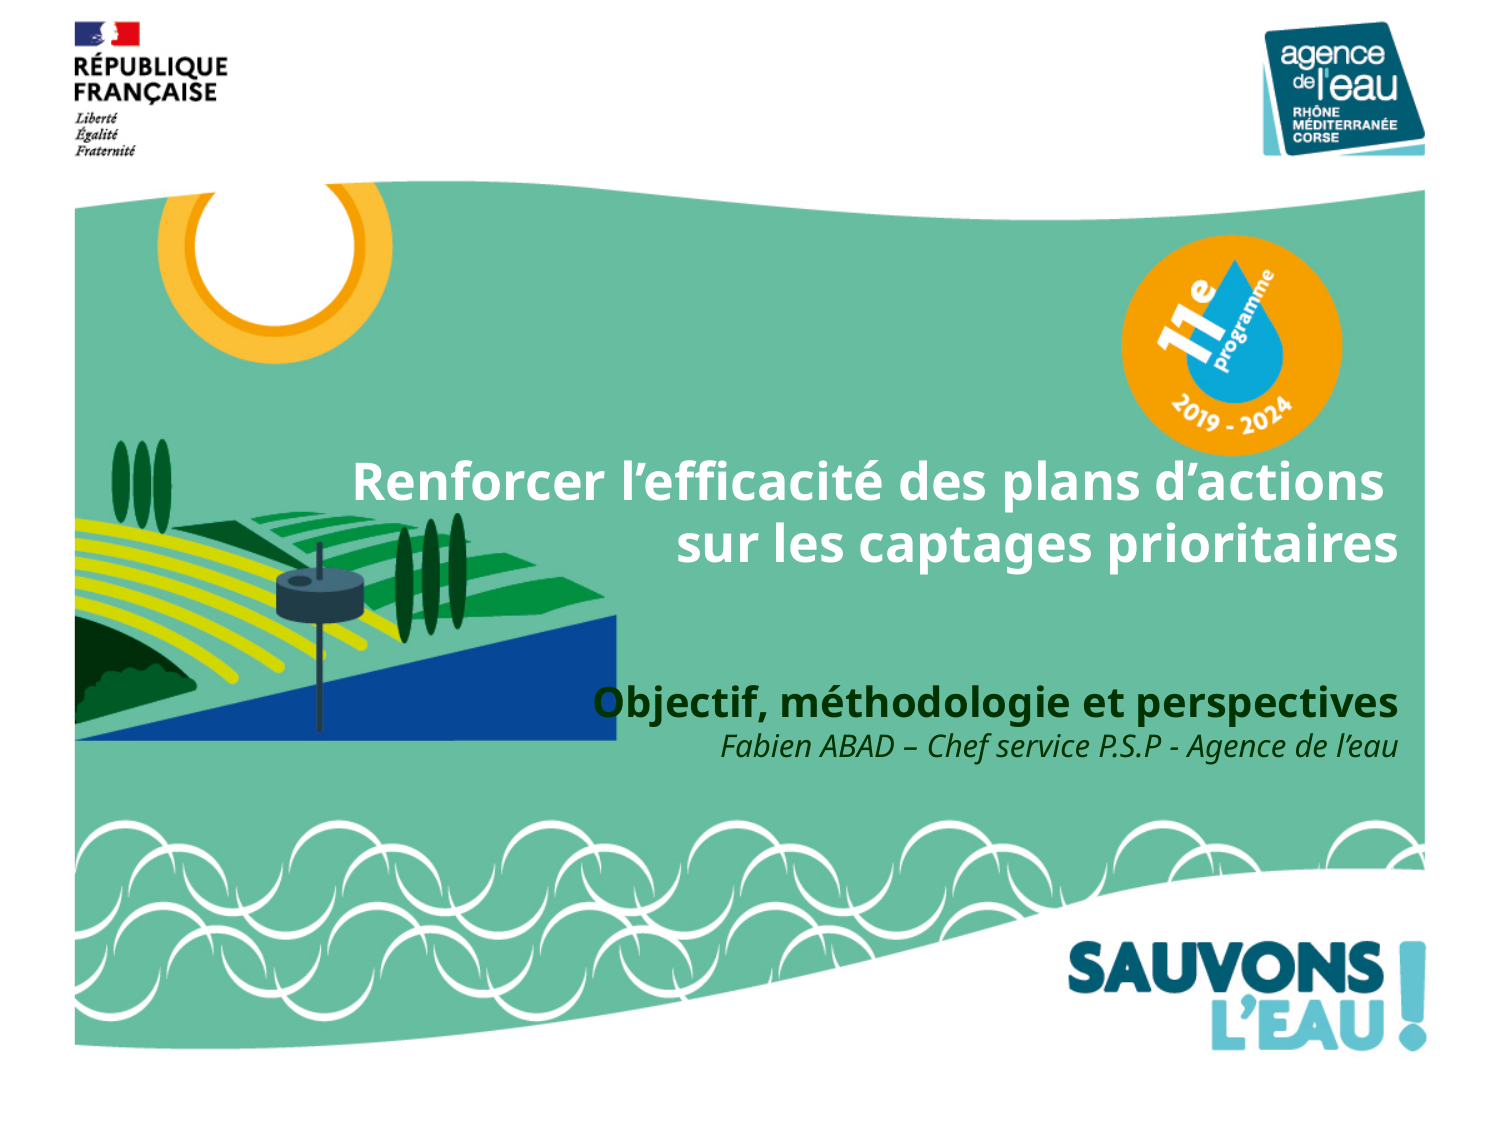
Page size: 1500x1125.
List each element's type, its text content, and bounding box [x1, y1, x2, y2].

text_box Renforcer l’efficacité des plans d’actions sur les captages prioritaires [159, 420, 1415, 671]
text_box Objectif, méthodologie et perspectives Fabien ABAD – Chef service P.S.P - Agence de l’eau [549, 668, 1415, 771]
picture [0, 0, 1500, 1125]
